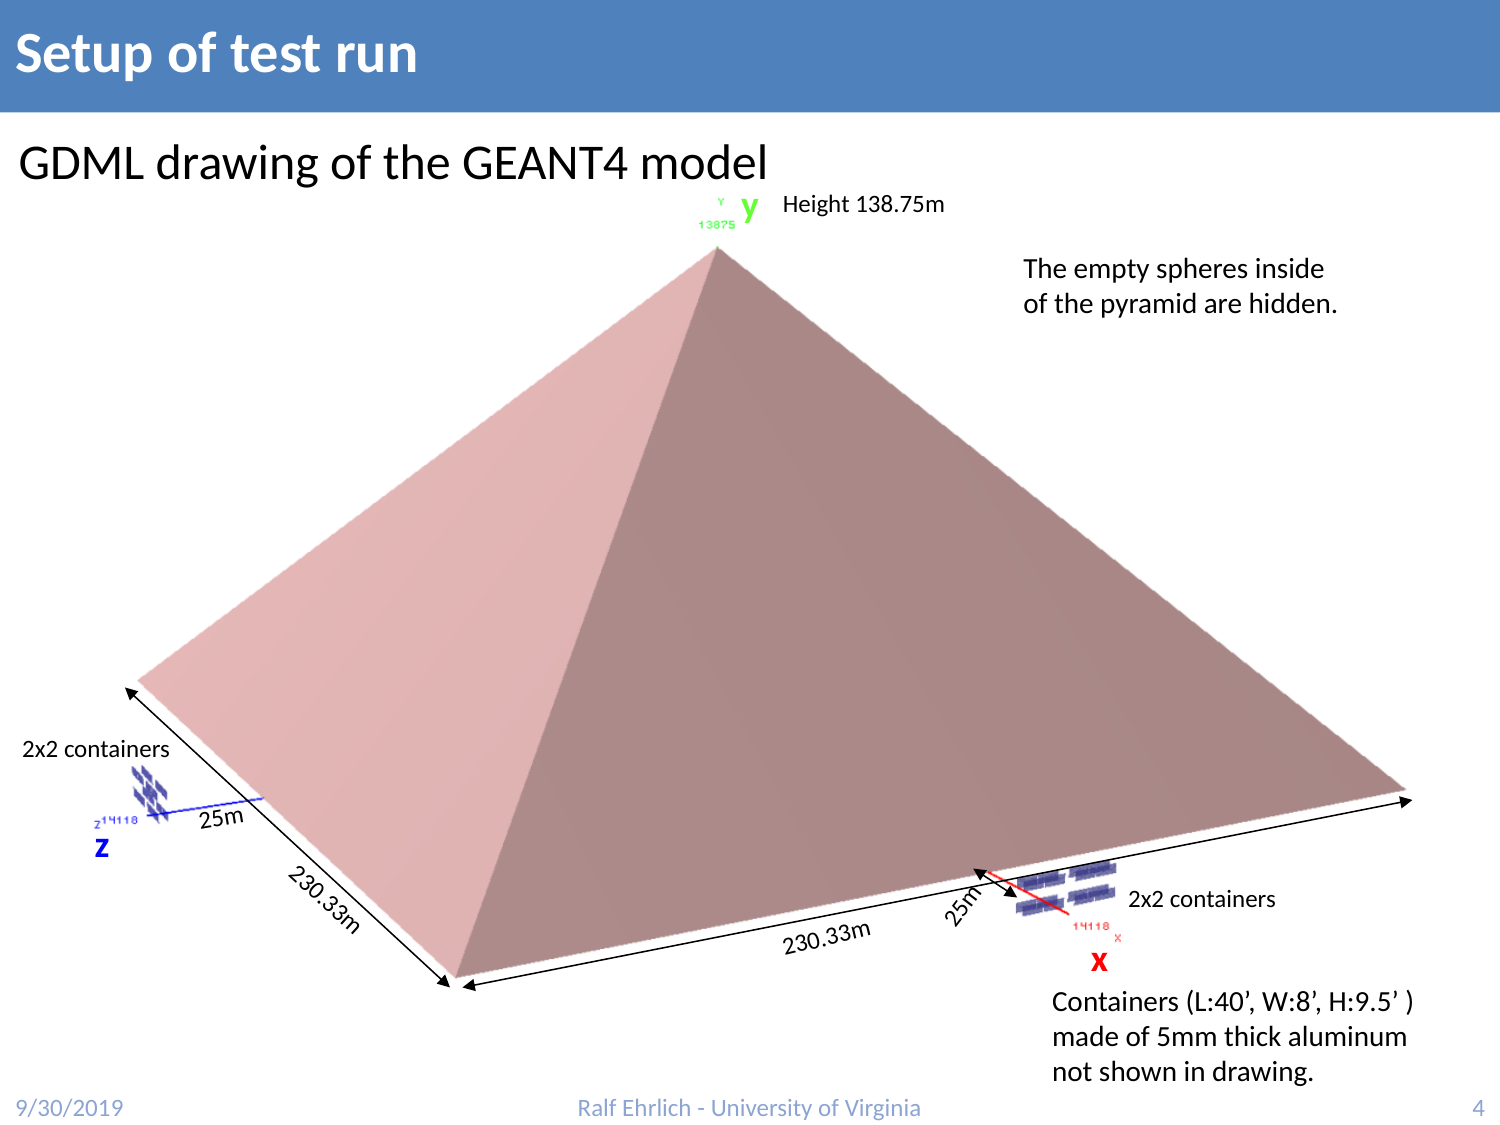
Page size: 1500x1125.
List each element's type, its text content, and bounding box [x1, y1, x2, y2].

title Setup of test run [0, 0, 1500, 113]
text_box GDML drawing of the GEANT4 model [3, 121, 784, 197]
text_box 2x2 containers [7, 725, 82, 770]
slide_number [0, 1087, 350, 1125]
picture [87, 184, 1413, 997]
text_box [124, 687, 451, 988]
slide_number 4 [1149, 1087, 1500, 1125]
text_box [972, 868, 1018, 898]
footer Ralf Ehrlich - University of Virginia [512, 1087, 988, 1125]
text_box y [726, 172, 774, 182]
text_box Containers (L:40’, W:8’, H:9.5’ ) made of 5mm thick aluminum not shown in drawing. [1037, 974, 1488, 1095]
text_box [462, 799, 1413, 988]
